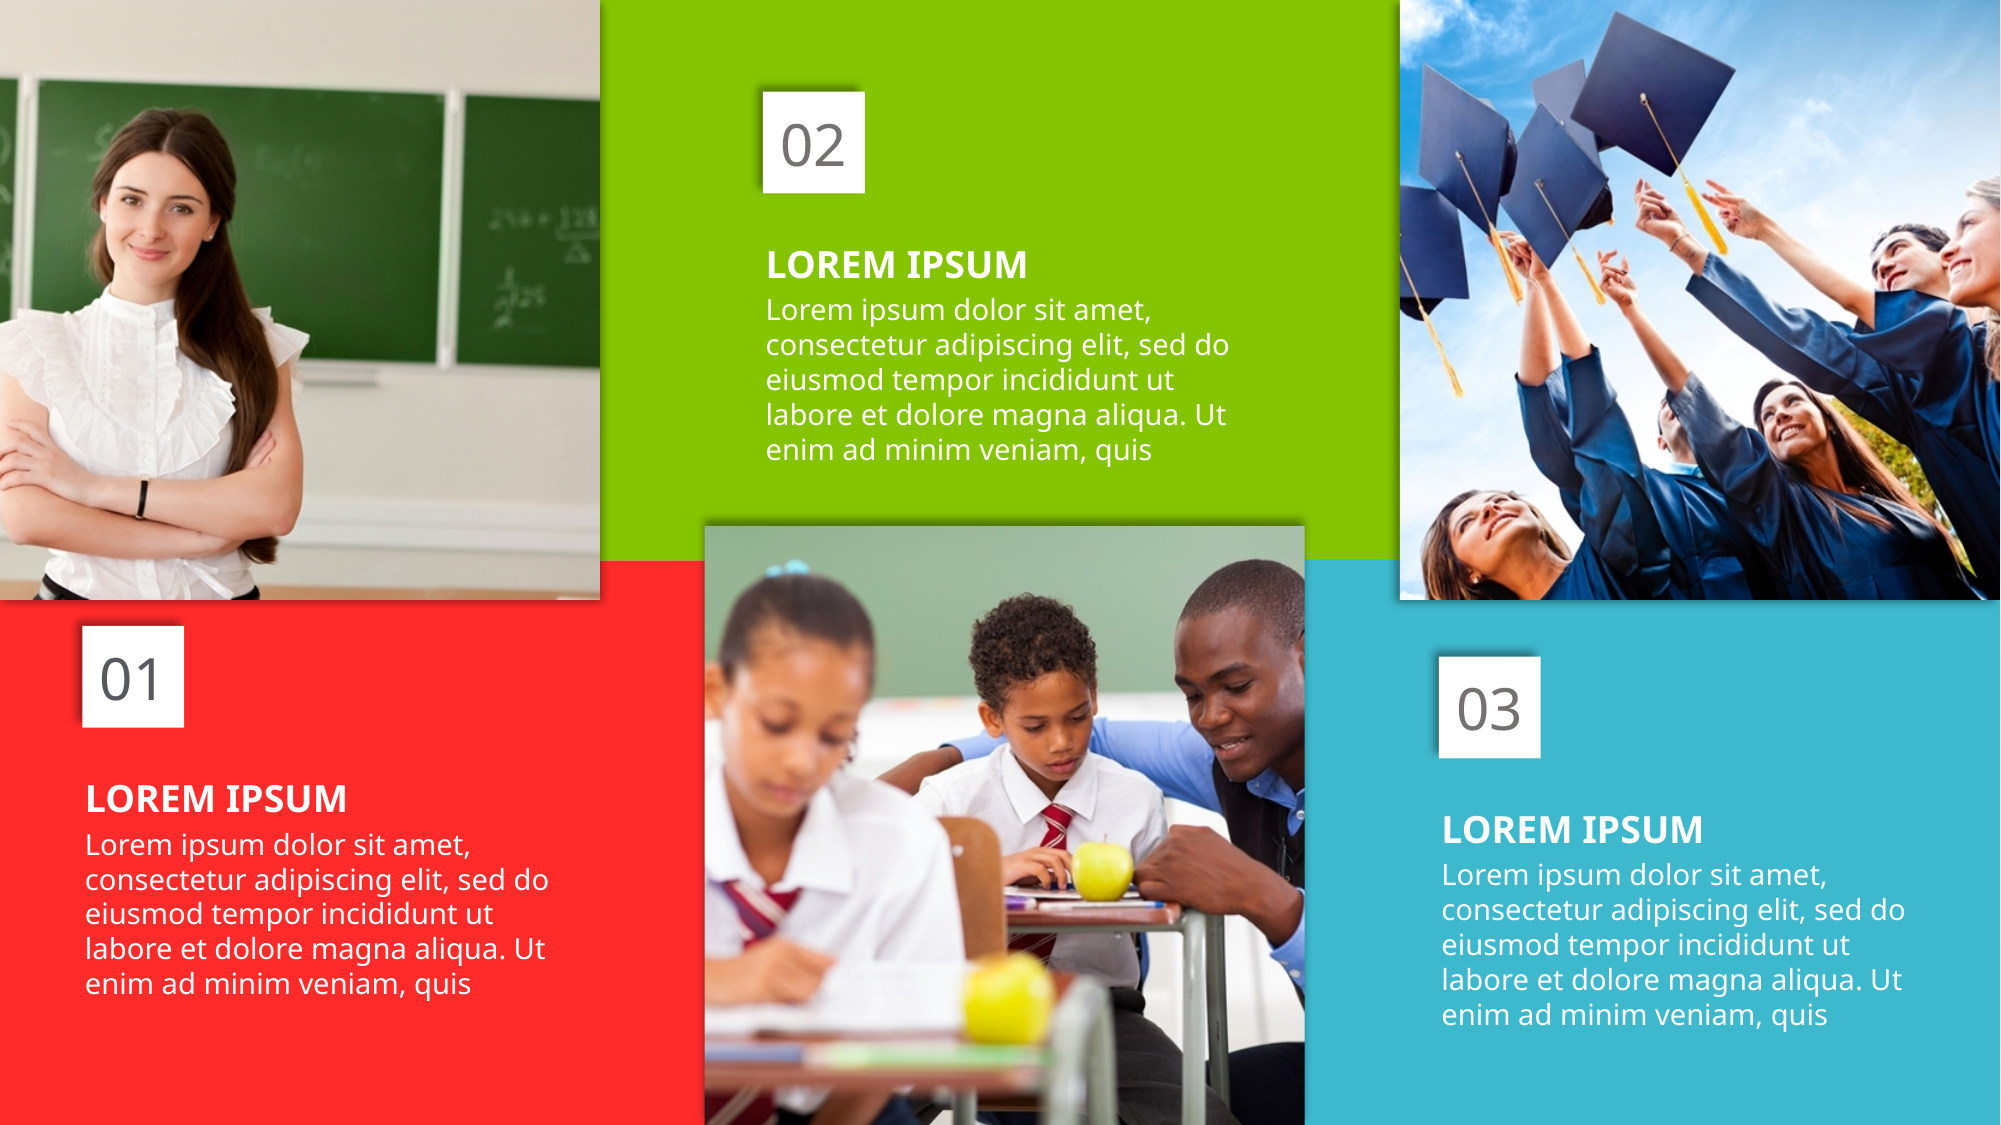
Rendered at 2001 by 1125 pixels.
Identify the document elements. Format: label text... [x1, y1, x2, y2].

text_box 03 [1438, 656, 1542, 759]
text_box LOREM IPSUM Lorem ipsum dolor sit amet, consectetur adipiscing elit, sed do eiusmod tempor incididunt ut labore et dolore magna aliqua. Ut enim ad minim veniam, quis [755, 235, 1277, 472]
text_box [1306, 558, 2000, 1125]
text_box 02 [762, 91, 866, 194]
text_box [0, 560, 703, 1125]
text_box [704, 525, 1306, 1125]
text_box [1399, 0, 2000, 601]
text_box [607, 0, 1392, 560]
text_box LOREM IPSUM Lorem ipsum dolor sit amet, consectetur adipiscing elit, sed do eiusmod tempor incididunt ut labore et dolore magna aliqua. Ut enim ad minim veniam, quis [75, 769, 597, 1006]
text_box LOREM IPSUM Lorem ipsum dolor sit amet, consectetur adipiscing elit, sed do eiusmod tempor incididunt ut labore et dolore magna aliqua. Ut enim ad minim veniam, quis [1431, 800, 1953, 1037]
text_box 01 [81, 625, 185, 729]
text_box [0, 0, 601, 601]
